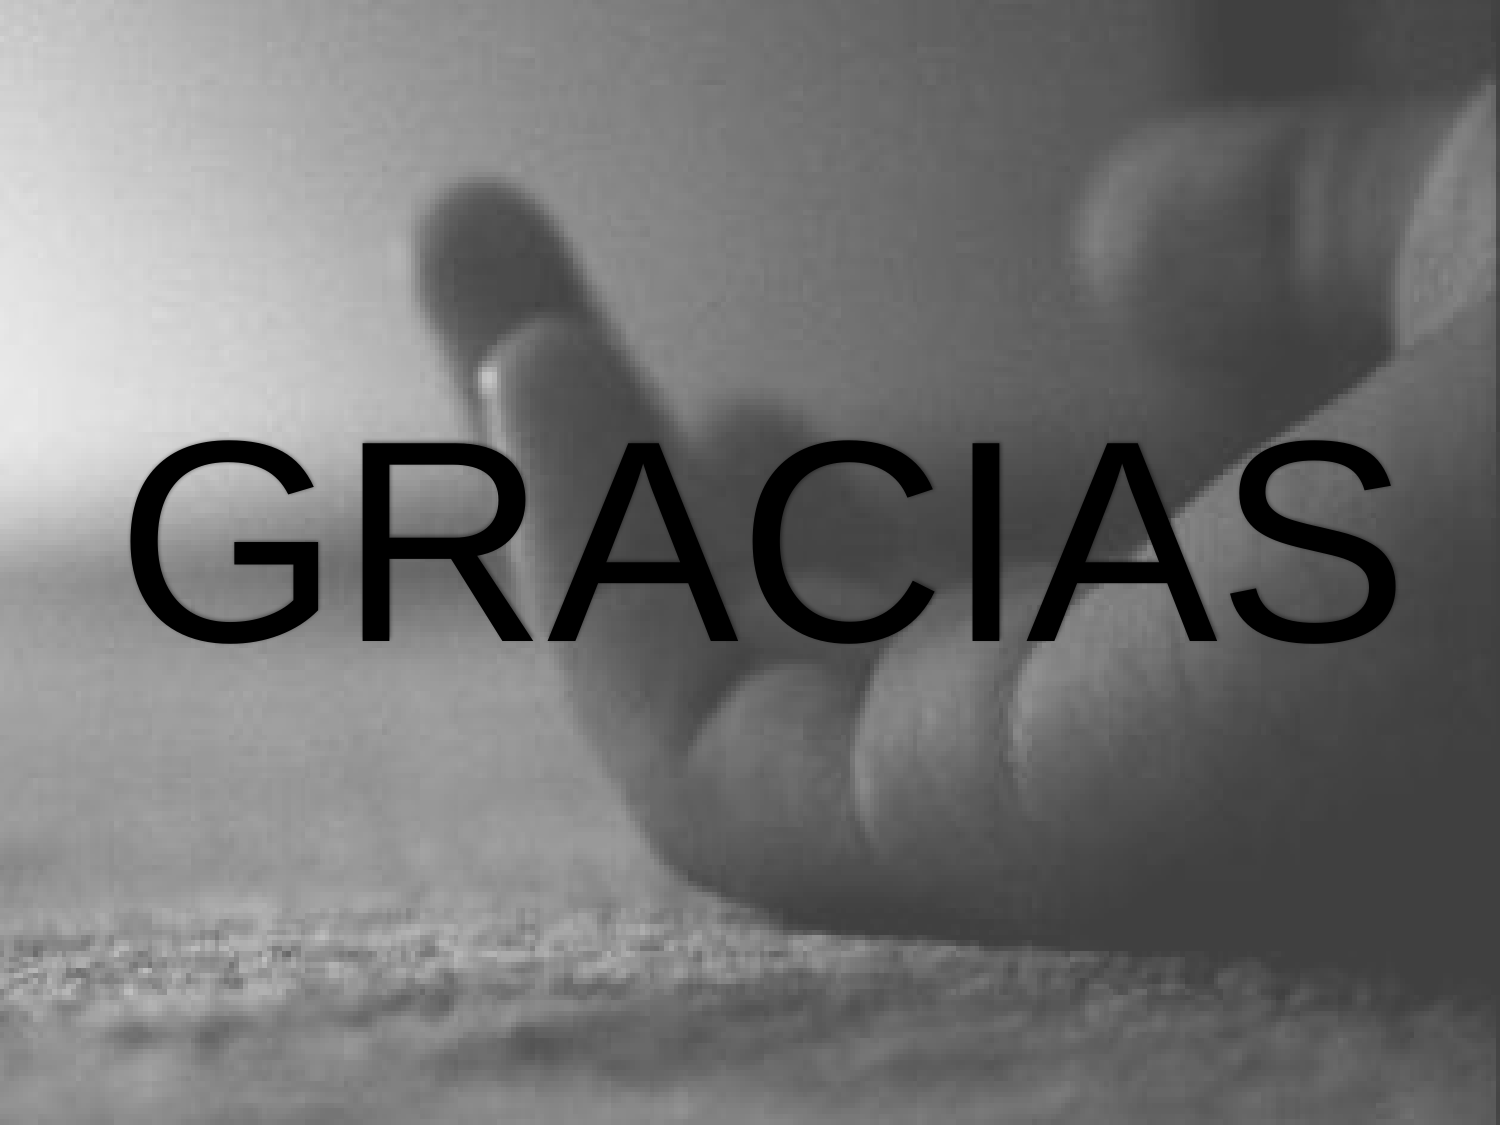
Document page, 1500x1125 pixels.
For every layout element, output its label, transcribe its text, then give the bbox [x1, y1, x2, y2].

title GRACIAS [88, 432, 1439, 621]
